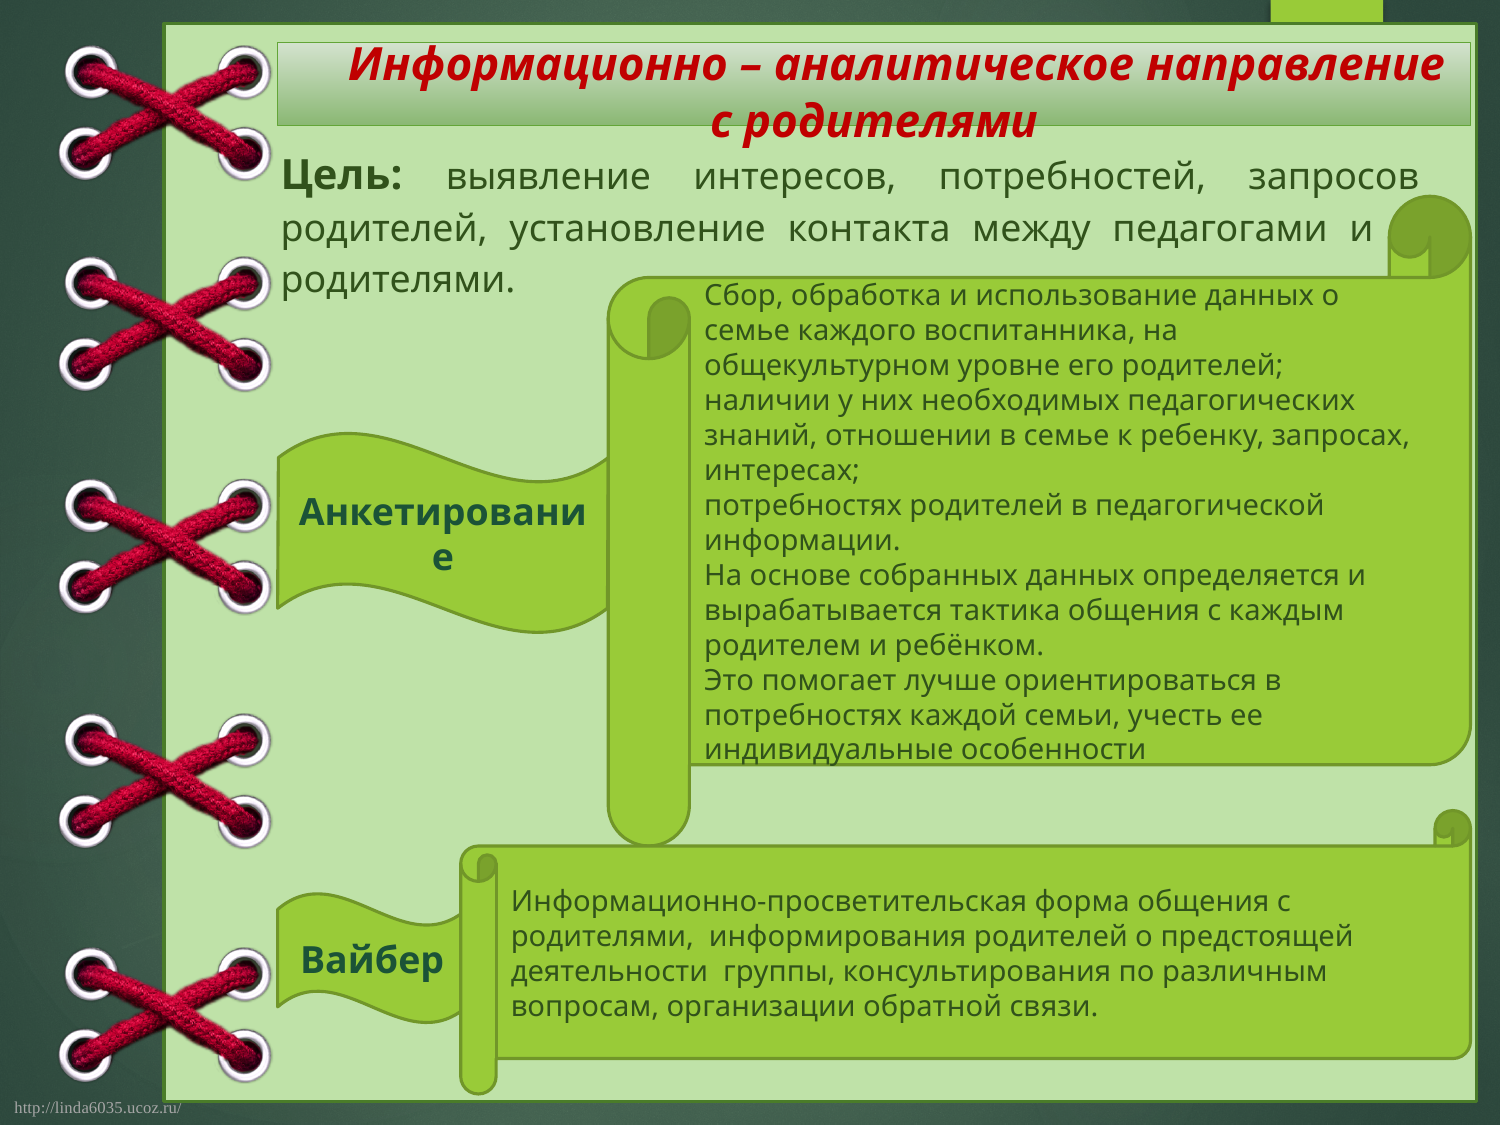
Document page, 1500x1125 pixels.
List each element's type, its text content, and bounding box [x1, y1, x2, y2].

text_box Сбор, обработка и использование данных о семье каждого воспитанника, на общекультурном уровне его родителей; наличии у них необходимых педагогических знаний, отношении в семье к ребенку, запросах, интересах; потребностях родителей в педагогической информации. На основе собранных данных определяется и вырабатывается тактика общения с каждым родителем и ребёнком. Это помогает лучше ориентироваться в потребностях каждой семьи, учесть ее индивидуальные особенности [606, 194, 1473, 844]
picture [35, 246, 265, 413]
text_box Вайбер [276, 892, 459, 1025]
picture [35, 468, 265, 636]
text_box Анкетирование [276, 431, 606, 634]
list Цель: выявление интересов, потребностей, запросов родителей, установление контакта между педагогами и и родителями. [265, 137, 1436, 1071]
text_box Информационно-просветительская форма общения с родителями, информирования родителей о предстоящей деятельности группы, консультирования по различным вопросам, организации обратной связи. [459, 808, 1473, 1096]
picture [35, 937, 286, 1104]
picture [35, 703, 265, 870]
title Информационно – аналитическое направление с родителями [277, 42, 1471, 126]
picture [35, 35, 286, 202]
